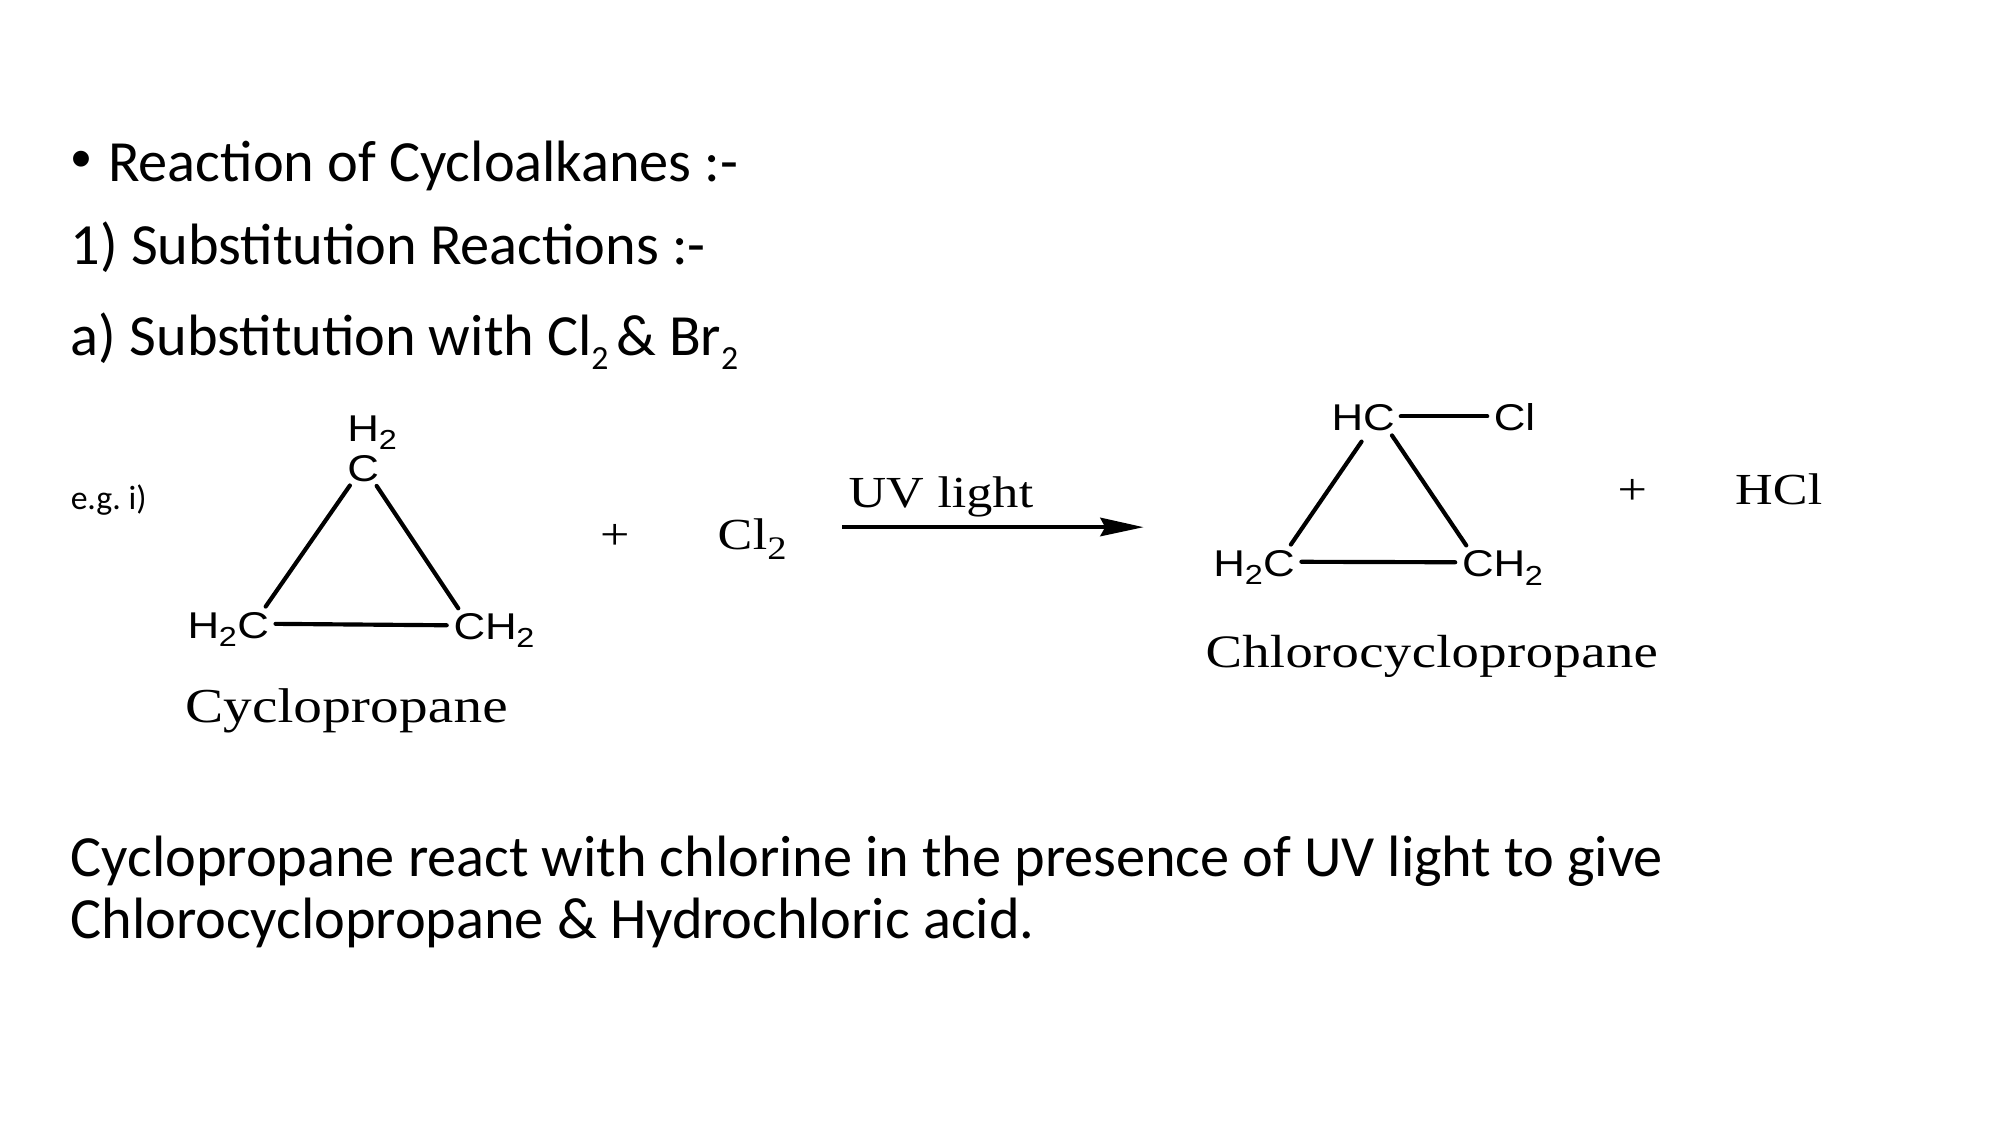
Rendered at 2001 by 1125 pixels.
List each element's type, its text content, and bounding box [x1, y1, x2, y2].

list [175, 394, 1832, 743]
list Reaction of Cycloalkanes :- 1) Substitution Reactions :- a) Substitution with Cl2 & Br2 e.g. i) Cyclopropane react with chlorine in the presence of UV light to give Chlorocyclopropane & Hydrochloric acid. [55, 123, 1952, 1014]
